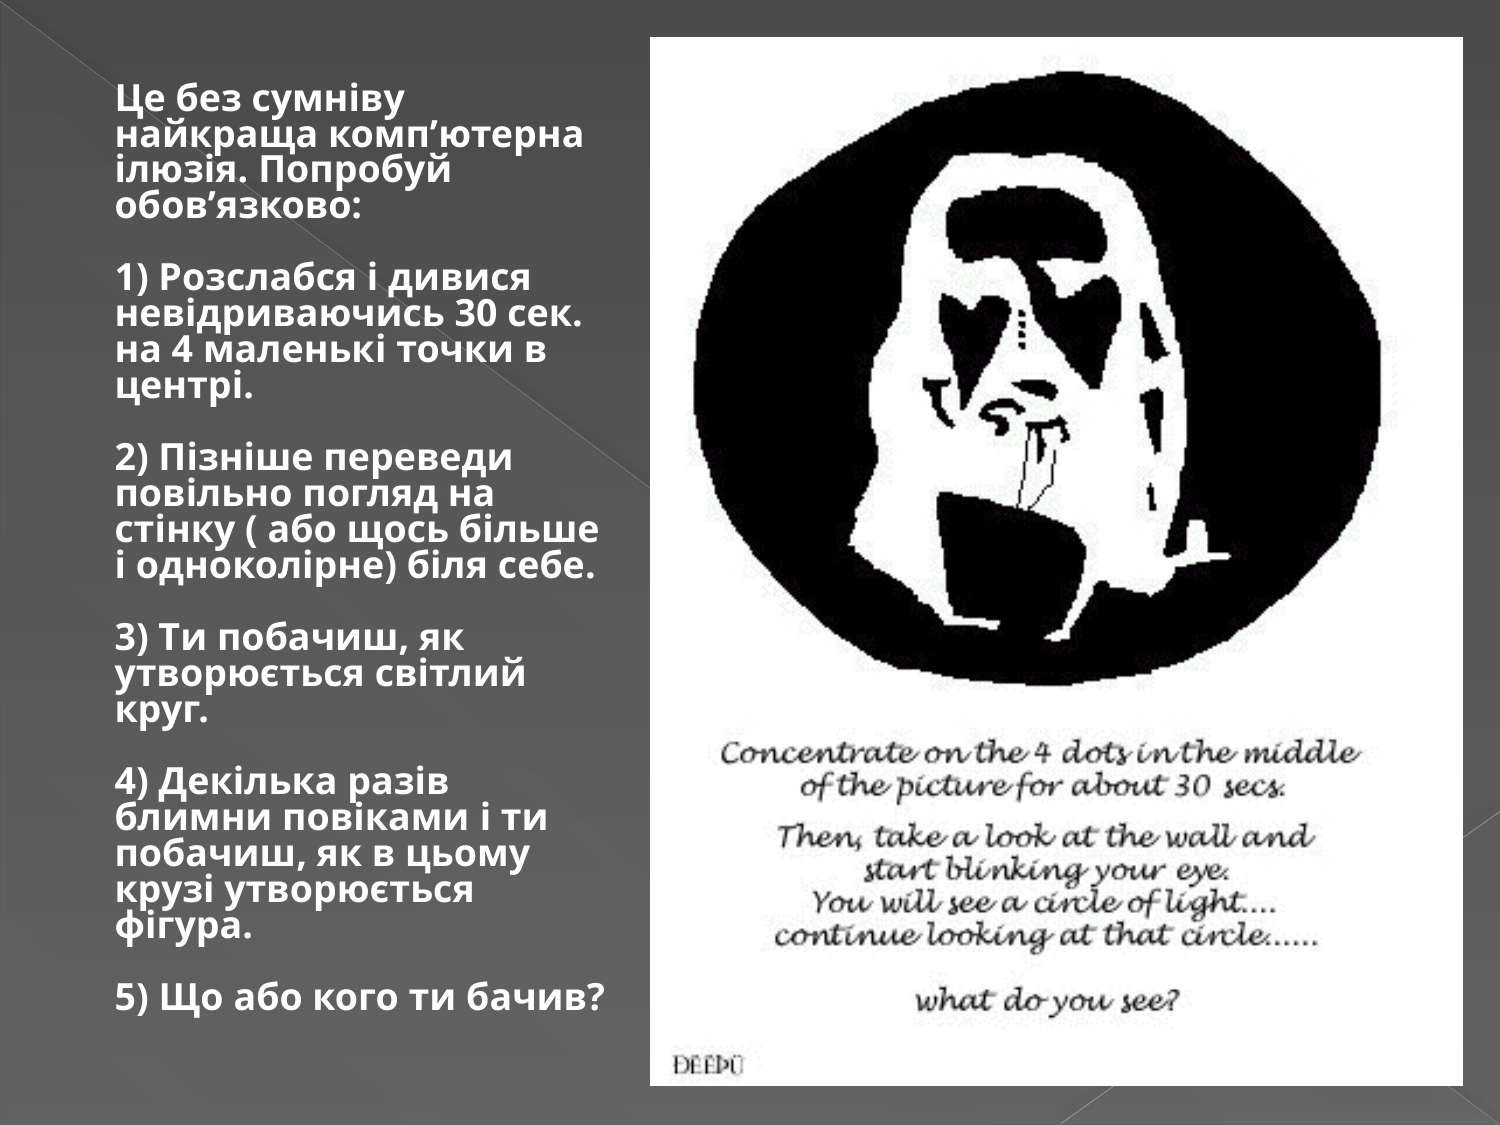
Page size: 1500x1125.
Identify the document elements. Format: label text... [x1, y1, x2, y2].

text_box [649, 37, 1463, 1087]
text_box Це без сумніву найкраща комп’ютерна ілюзія. Попробуй обов’язково: 1) Розслабся і дивися невідриваючись 30 сек. на 4 маленькі точки в центрі. 2) Пізніше переведи повільно погляд на стінку ( або щось більше і одноколірне) біля себе. 3) Ти побачиш, як утворюється світлий круг. 4) Декілька разів блимни повіками і ти побачиш, як в цьому крузі утворюється фігура. 5) Що або кого ти бачив? [99, 74, 625, 1025]
